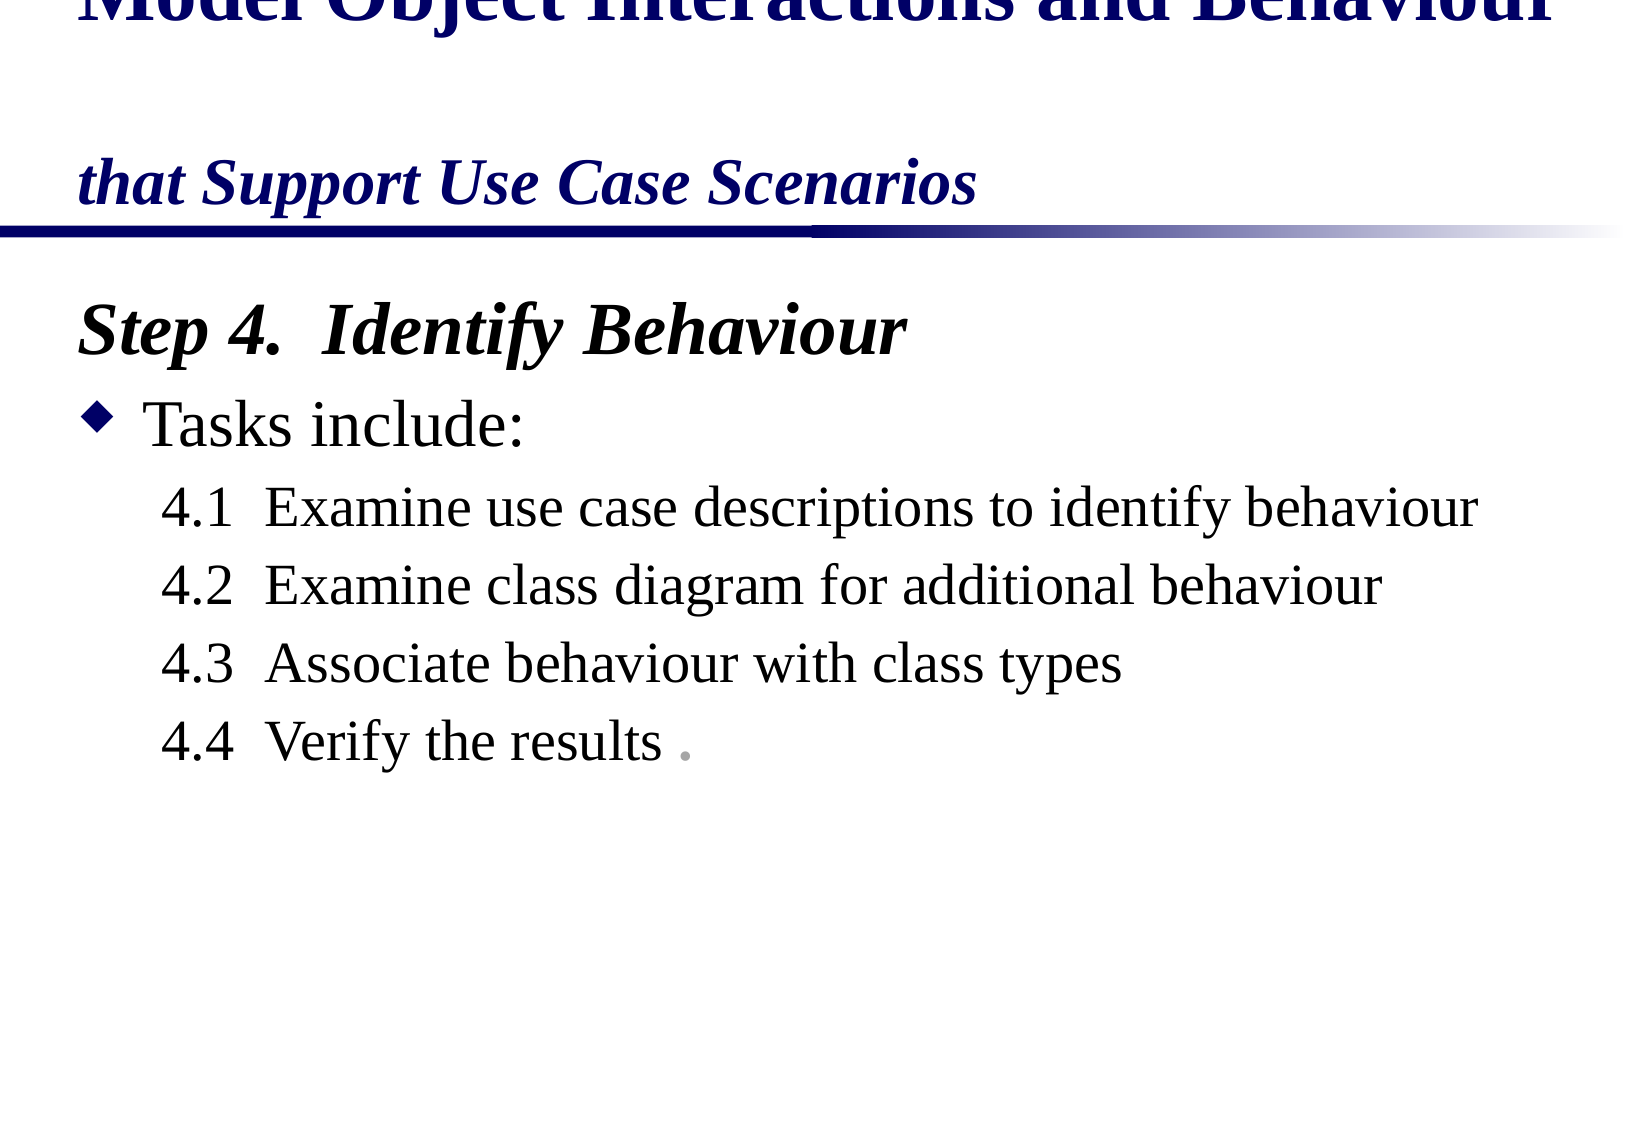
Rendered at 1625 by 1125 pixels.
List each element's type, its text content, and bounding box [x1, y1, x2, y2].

title Model Object Interactions and Behaviour that Support Use Case Scenarios [61, 43, 1595, 226]
list Step 4. Identify Behaviour Tasks include: 4.1 Examine use case descriptions to identify behaviour 4.2 Examine class diagram for additional behaviour 4.3 Associate behaviour with class types 4.4 Verify the results . [61, 278, 1563, 780]
